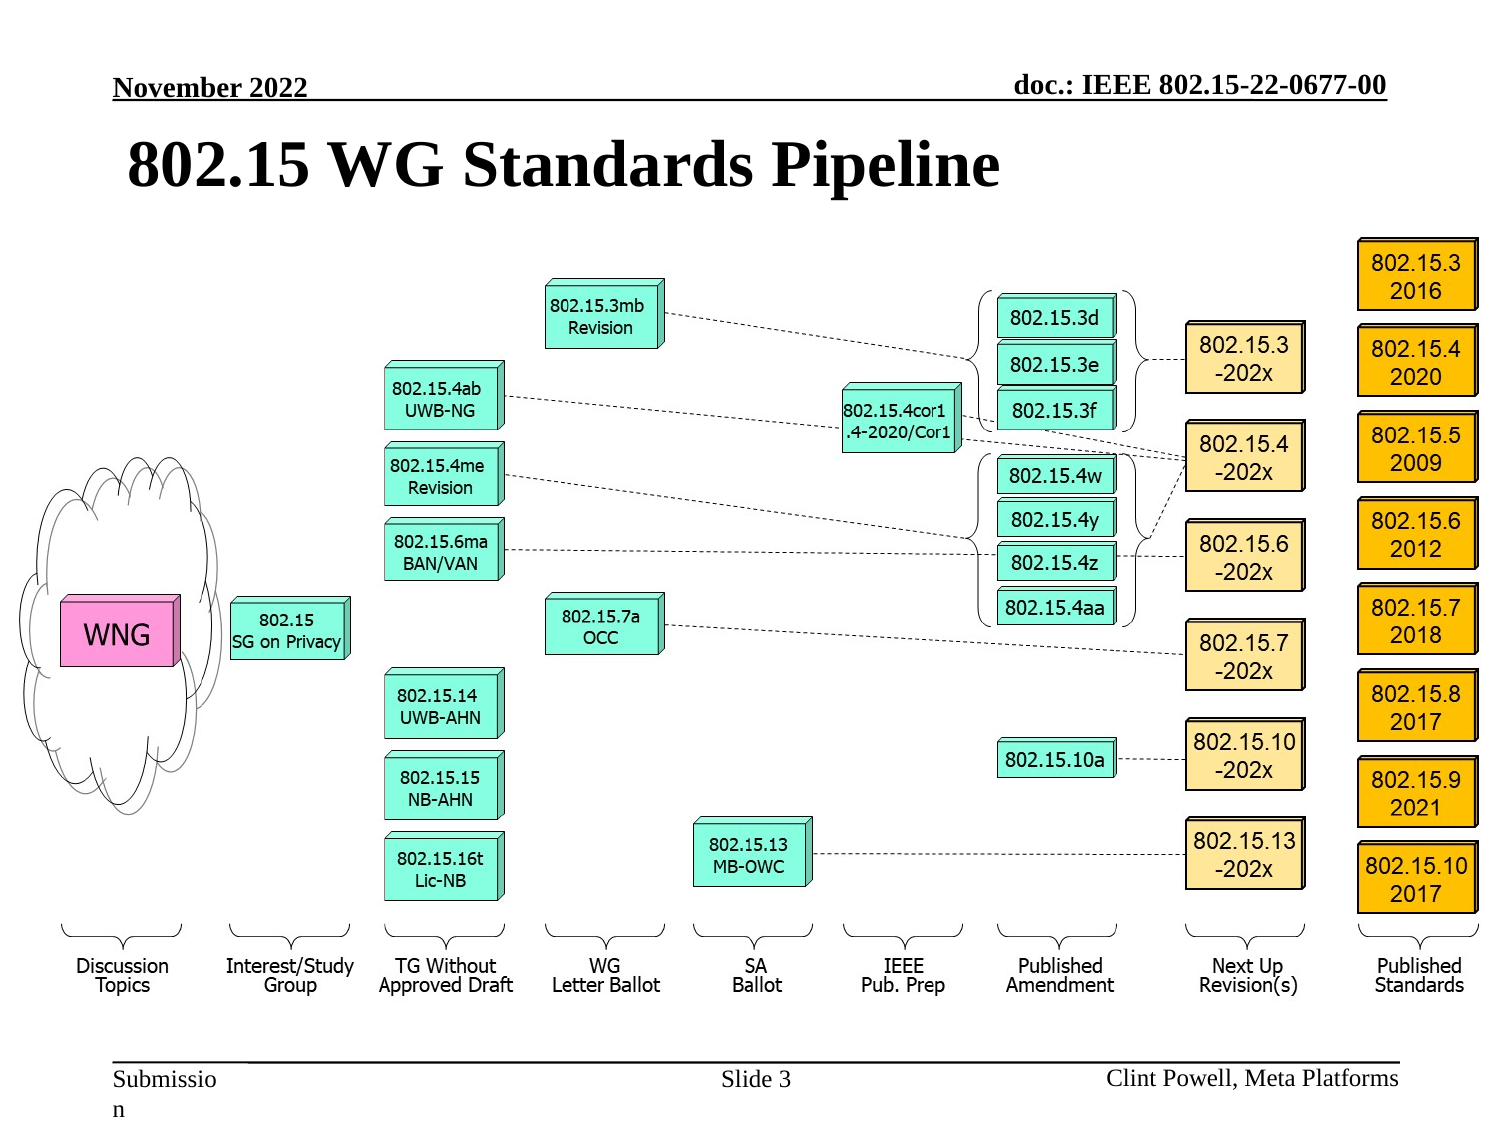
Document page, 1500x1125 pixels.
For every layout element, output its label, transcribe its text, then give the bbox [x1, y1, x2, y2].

text_box 802.15 WG Standards Pipeline [112, 97, 1438, 222]
slide_number Slide 3 [712, 1062, 800, 1093]
text_box [1187, 73, 1218, 97]
picture [19, 237, 1481, 1009]
